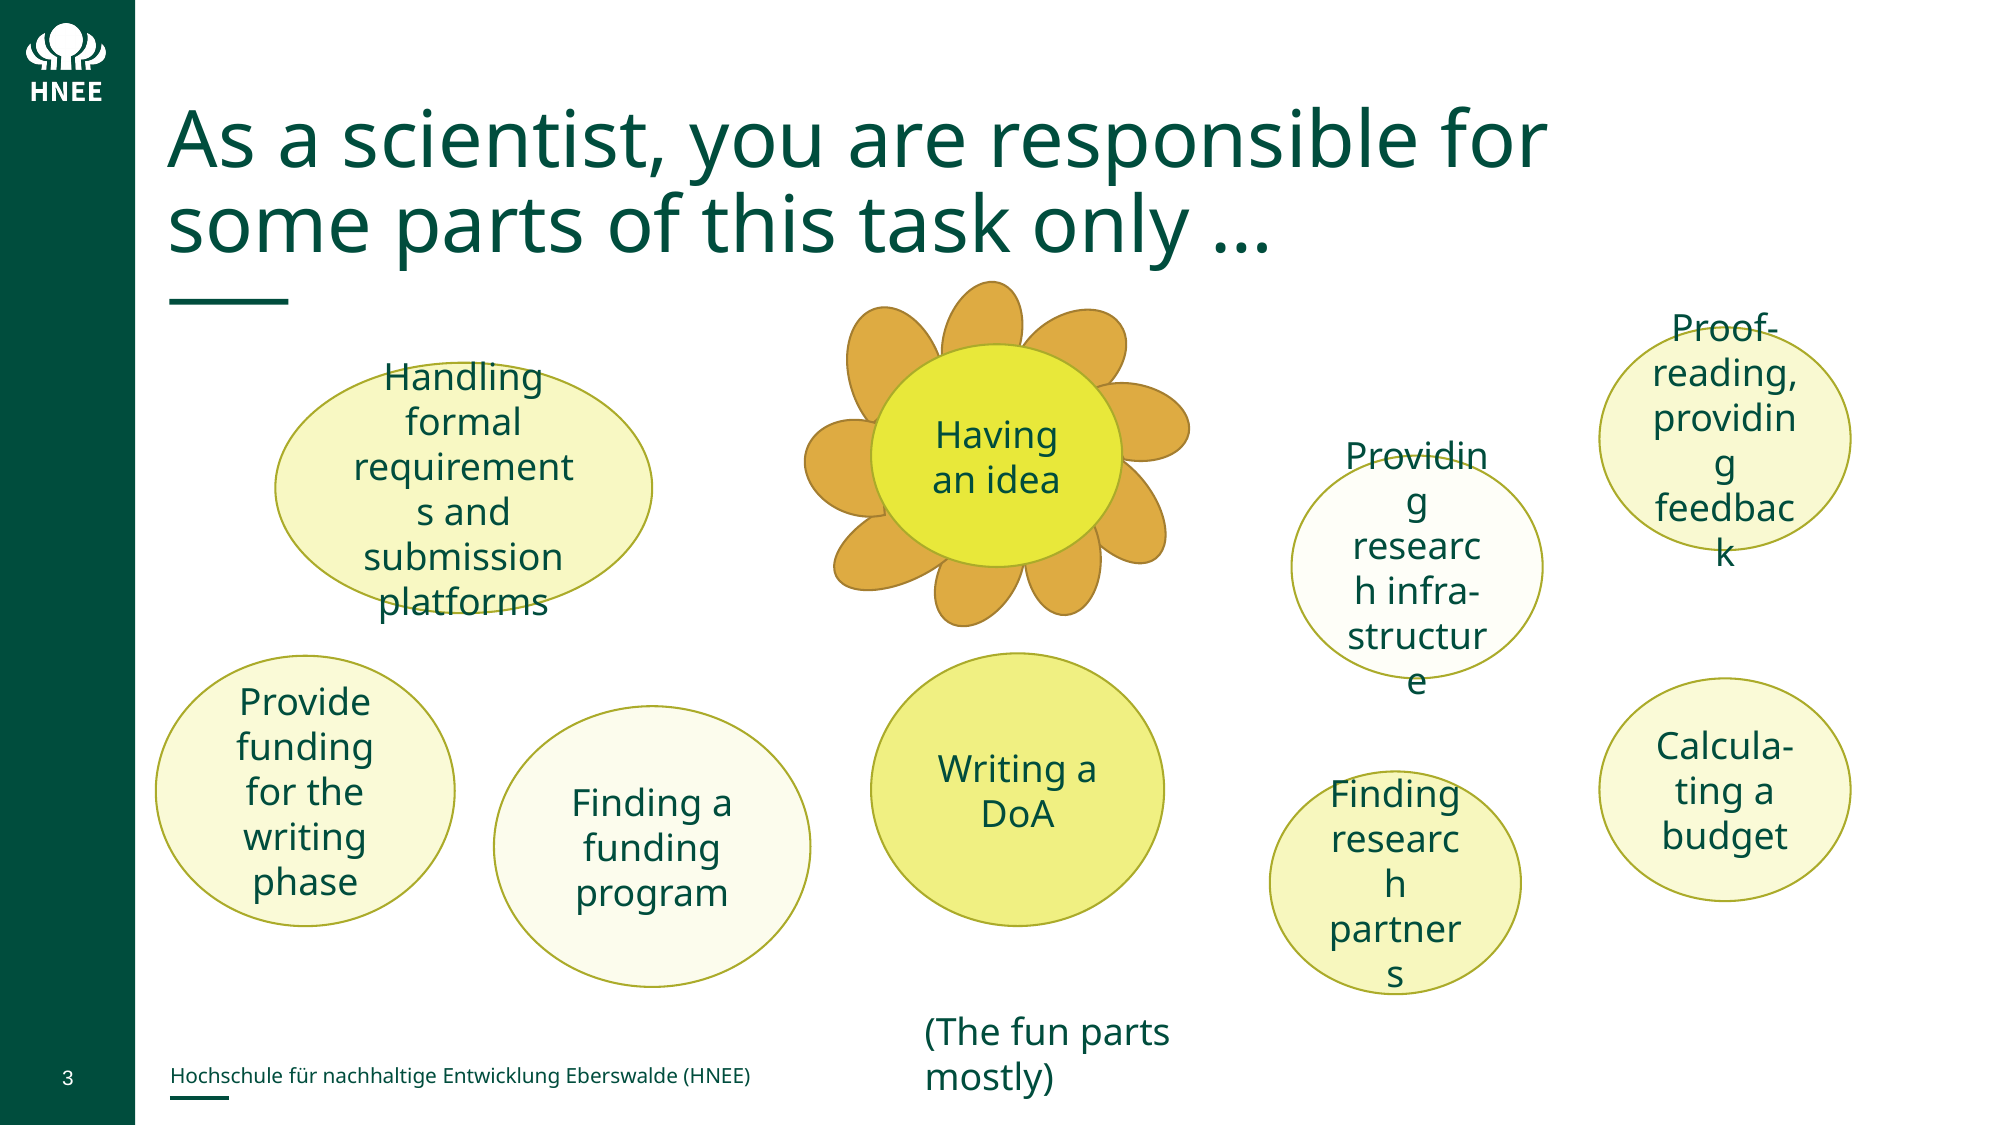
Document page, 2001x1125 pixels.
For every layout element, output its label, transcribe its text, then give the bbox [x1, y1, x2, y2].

text_box Providing research infra-structure [1290, 454, 1544, 680]
text_box (The fun parts mostly))) [909, 1000, 1329, 1106]
text_box Handling formal requirements and submission platforms [274, 361, 654, 615]
text_box [803, 418, 886, 518]
text_box Provide funding for the writing phase [154, 654, 456, 928]
text_box Proof-reading, providing feedback [1598, 326, 1852, 552]
text_box [833, 512, 948, 592]
text_box [846, 306, 940, 421]
text_box [933, 560, 1025, 628]
text_box Writing a DoA [870, 652, 1166, 928]
title As a scientist, you are responsible for some parts of this task only … [167, 163, 1725, 270]
text_box [1097, 381, 1191, 463]
text_box [1022, 308, 1128, 385]
text_box [1024, 527, 1102, 617]
text_box [940, 280, 1024, 354]
text_box [1096, 460, 1167, 565]
text_box Having an idea [870, 343, 1124, 569]
picture [26, 23, 106, 101]
text_box Calcula-ting a budget [1598, 677, 1852, 903]
text_box Finding research partners [1268, 770, 1522, 996]
text_box Finding a funding program [492, 705, 812, 988]
